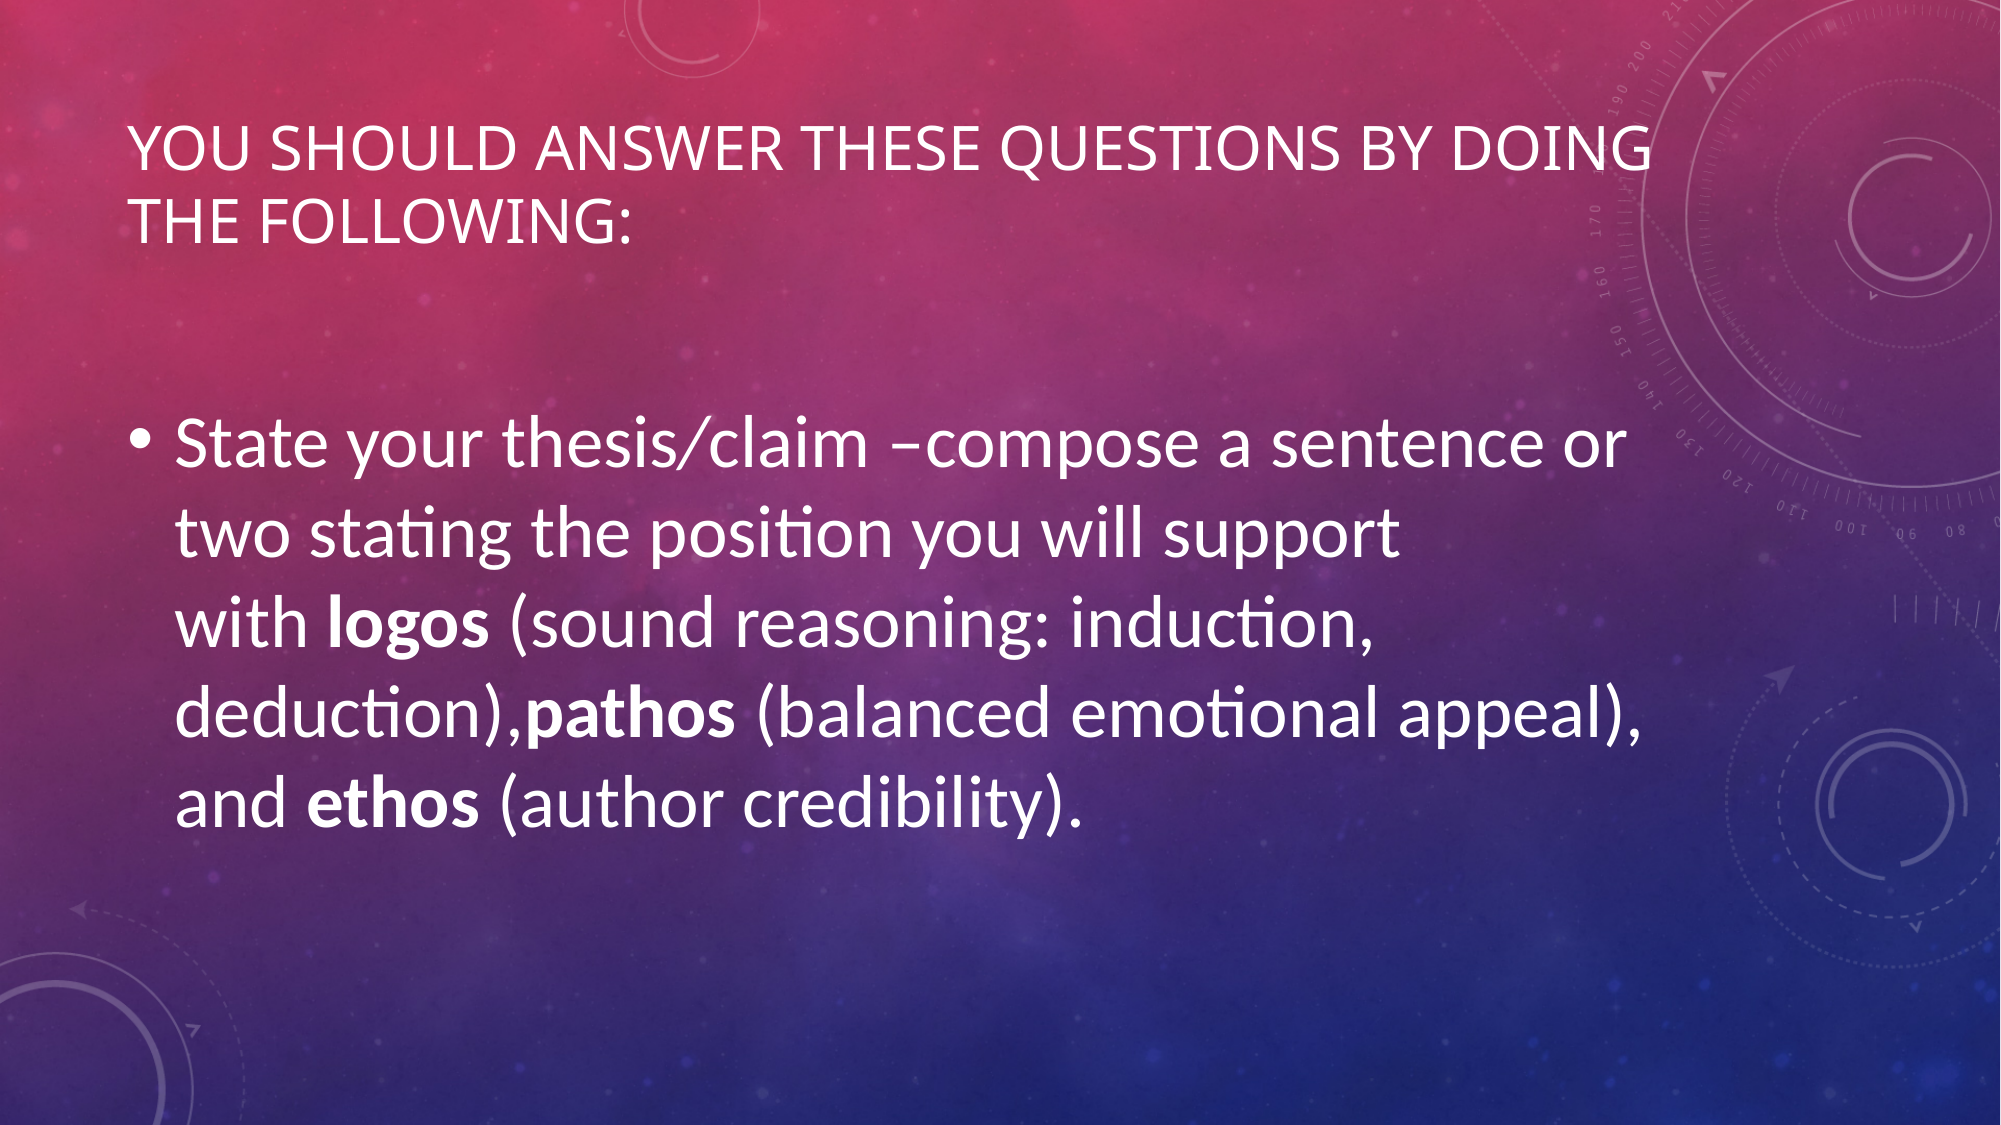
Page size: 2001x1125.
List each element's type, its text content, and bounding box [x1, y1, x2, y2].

picture [0, 0, 2001, 1125]
title You should answer these questions by doing the following: [112, 99, 1775, 339]
list State your thesis/claim –compose a sentence or two stating the position you will support with logos (sound reasoning: induction, deduction),pathos (balanced emotional appeal), and ethos (author credibility). [112, 351, 1775, 950]
